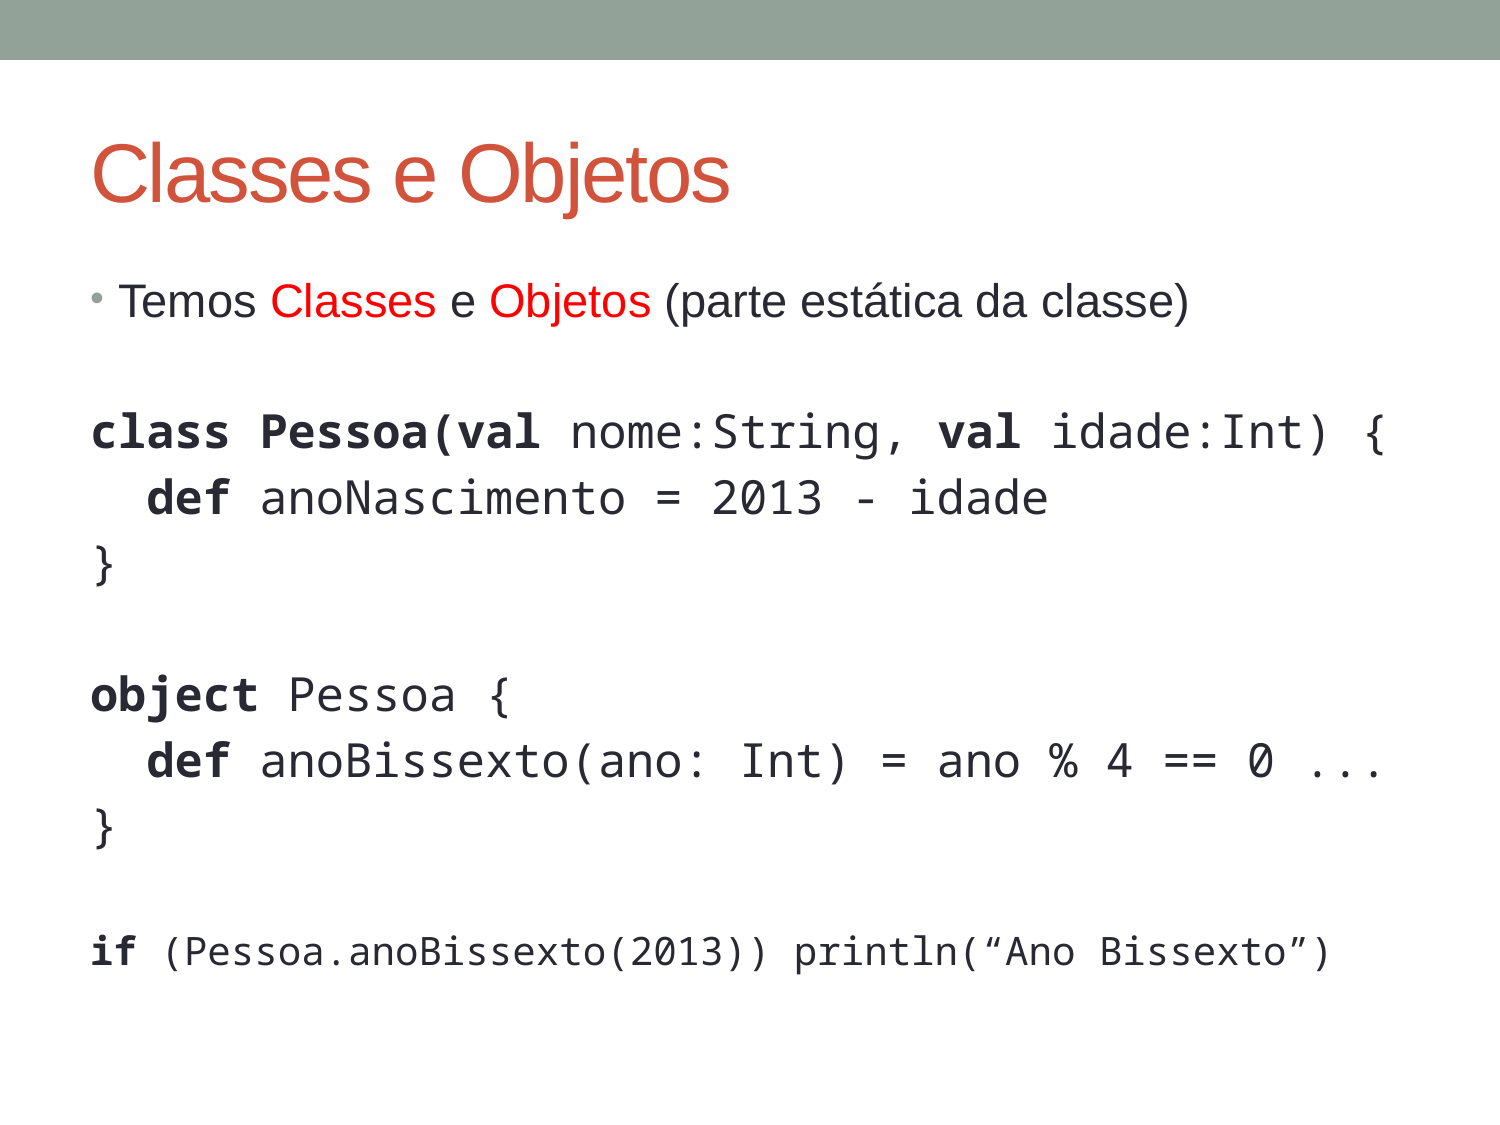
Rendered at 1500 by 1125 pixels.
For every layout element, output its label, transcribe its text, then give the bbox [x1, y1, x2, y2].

title Classes e Objetos [75, 87, 1425, 250]
list Temos Classes e Objetos (parte estática da classe) class Pessoa(val nome:String, val idade:Int) { def anoNascimento = 2013 - idade } object Pessoa { def anoBissexto(ano: Int) = ano % 4 == 0 ... } if (Pessoa.anoBissexto(2013)) println(“Ano Bissexto”) [75, 262, 1425, 1063]
